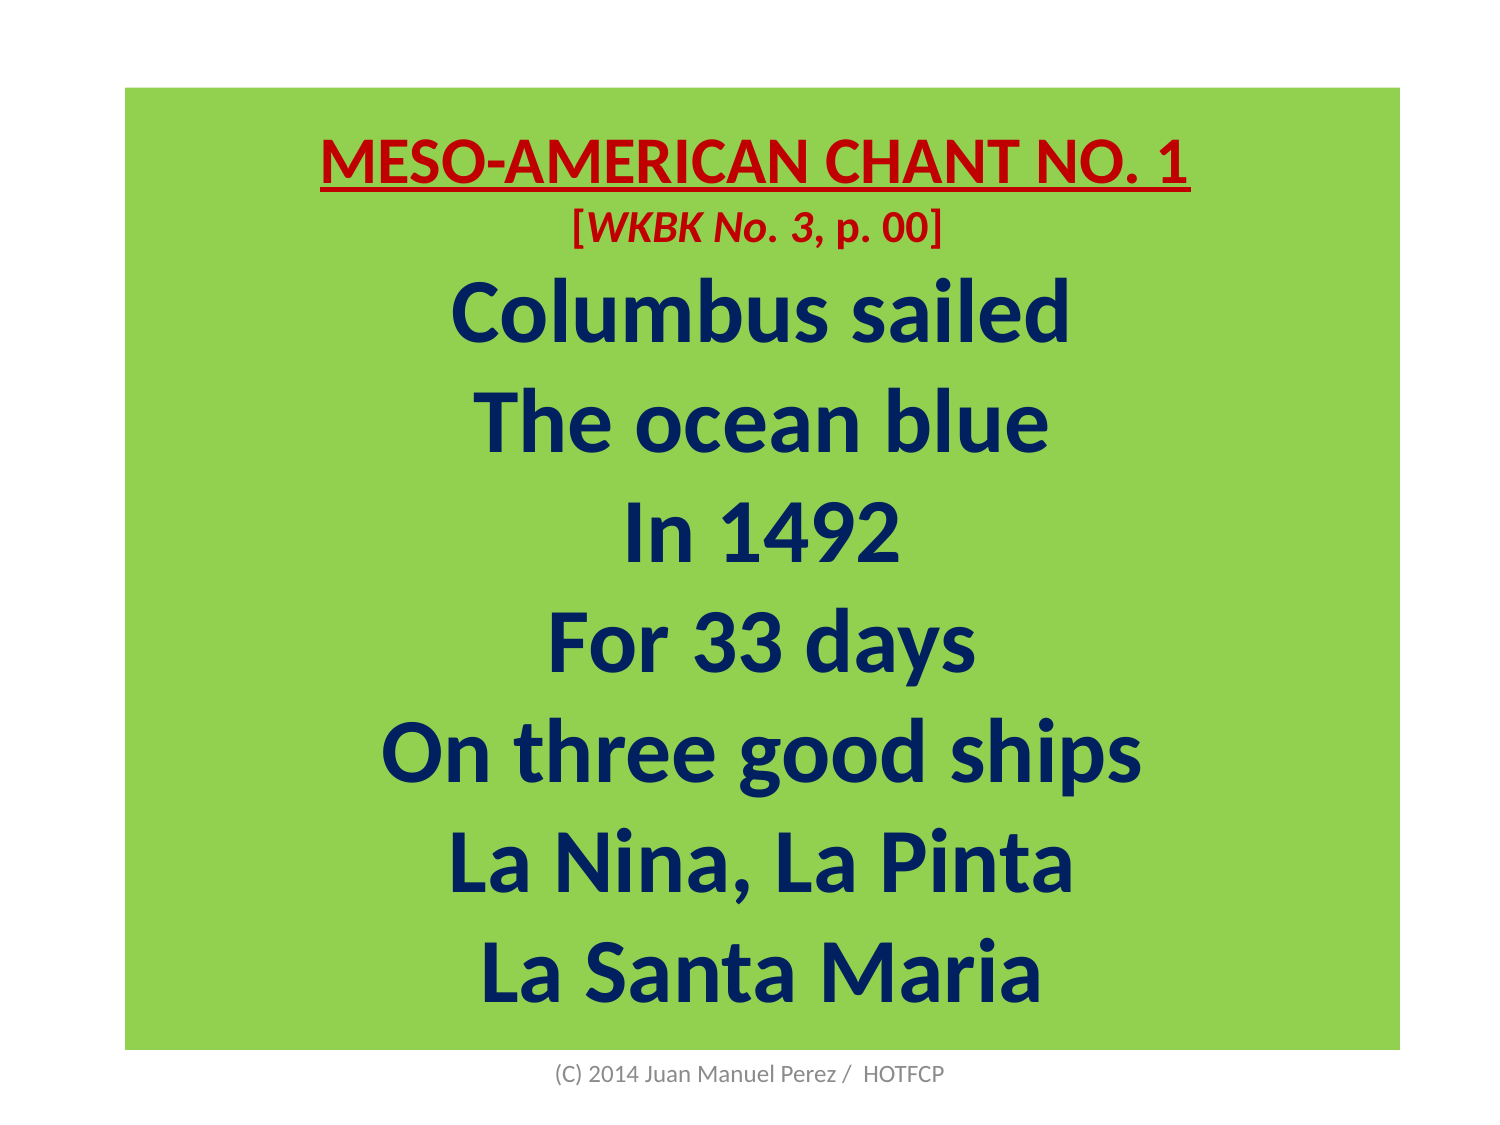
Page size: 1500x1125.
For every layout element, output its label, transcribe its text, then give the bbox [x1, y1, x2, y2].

footer (C) 2014 Juan Manuel Perez / HOTFCP [512, 1042, 988, 1103]
title MESO-AMERICAN CHANT NO. 1 [WKBK No. 3, p. 00] Columbus sailed The ocean blue In 1492 For 33 days On three good ships La Nina, La Pinta La Santa Maria [125, 87, 1400, 1050]
